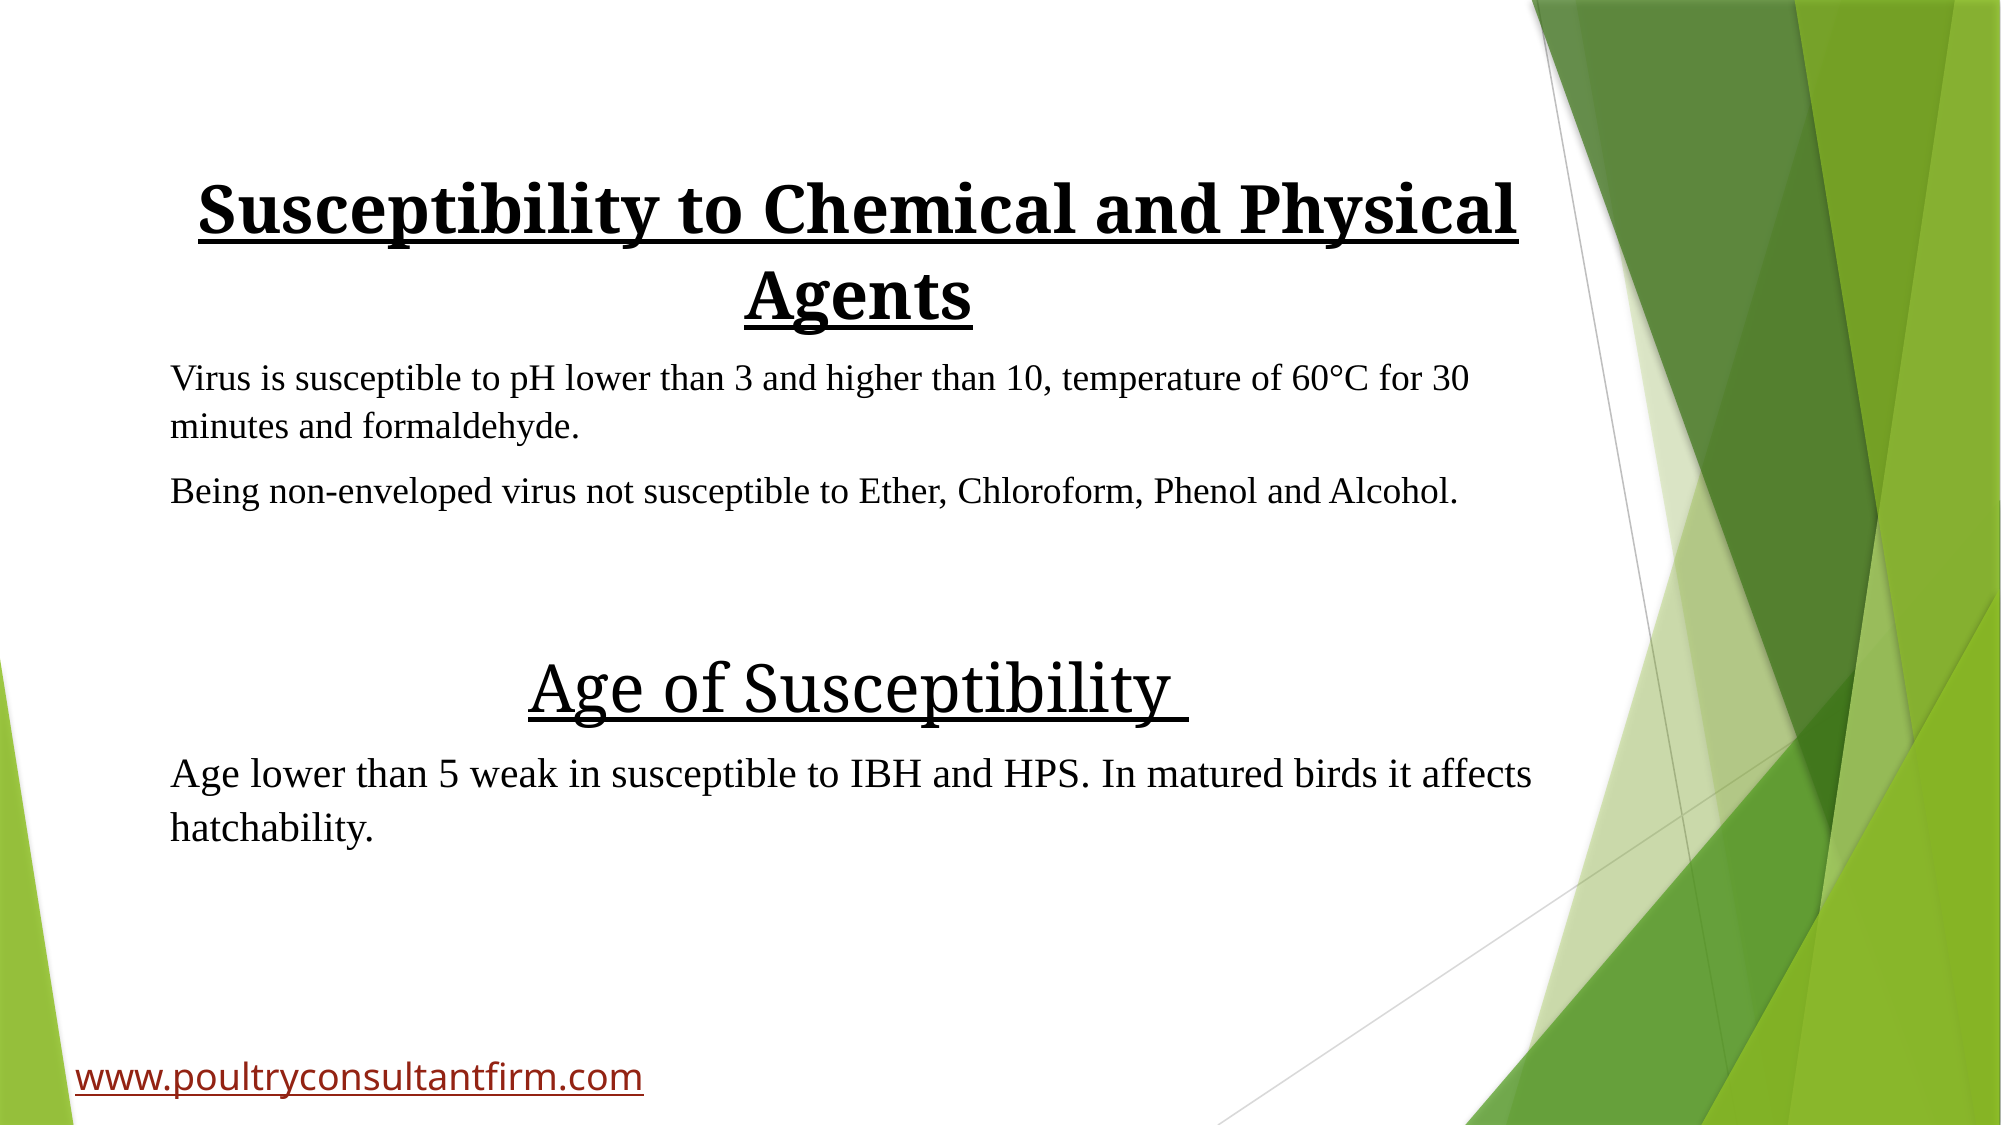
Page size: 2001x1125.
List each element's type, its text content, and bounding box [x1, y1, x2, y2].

text_box www.poultryconsultantfirm.com [60, 1045, 708, 1106]
text_box Susceptibility to Chemical and Physical Agents Virus is susceptible to pH lower than 3 and higher than 10, temperature of 60°C for 30 minutes and formaldehyde. Being non-enveloped virus not susceptible to Ether, Chloroform, Phenol and Alcohol. Age of Susceptibility Age lower than 5 weak in susceptible to IBH and HPS. In matured birds it affects hatchability. [155, 57, 1562, 857]
